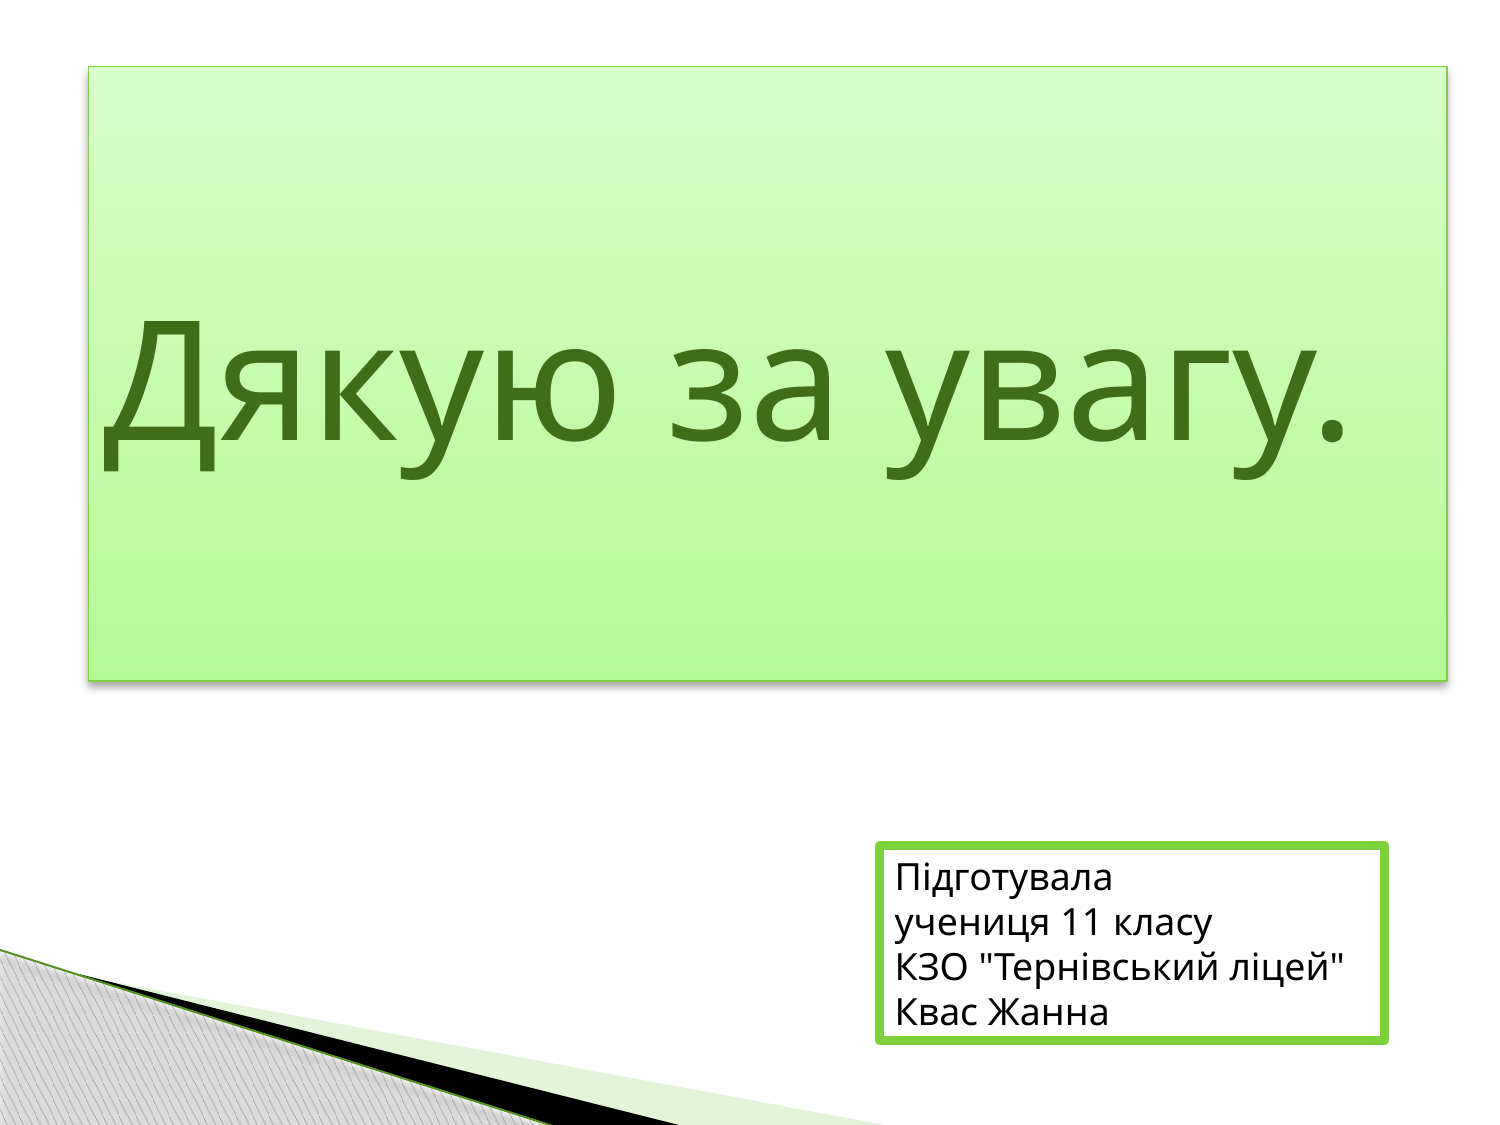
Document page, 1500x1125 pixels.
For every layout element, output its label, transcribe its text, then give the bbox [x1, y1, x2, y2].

text_box Підготувала учениця 11 класу КЗО "Тернівський ліцей" Квас Жанна [875, 841, 1389, 1045]
text_box Дякую за увагу. [88, 66, 1448, 682]
